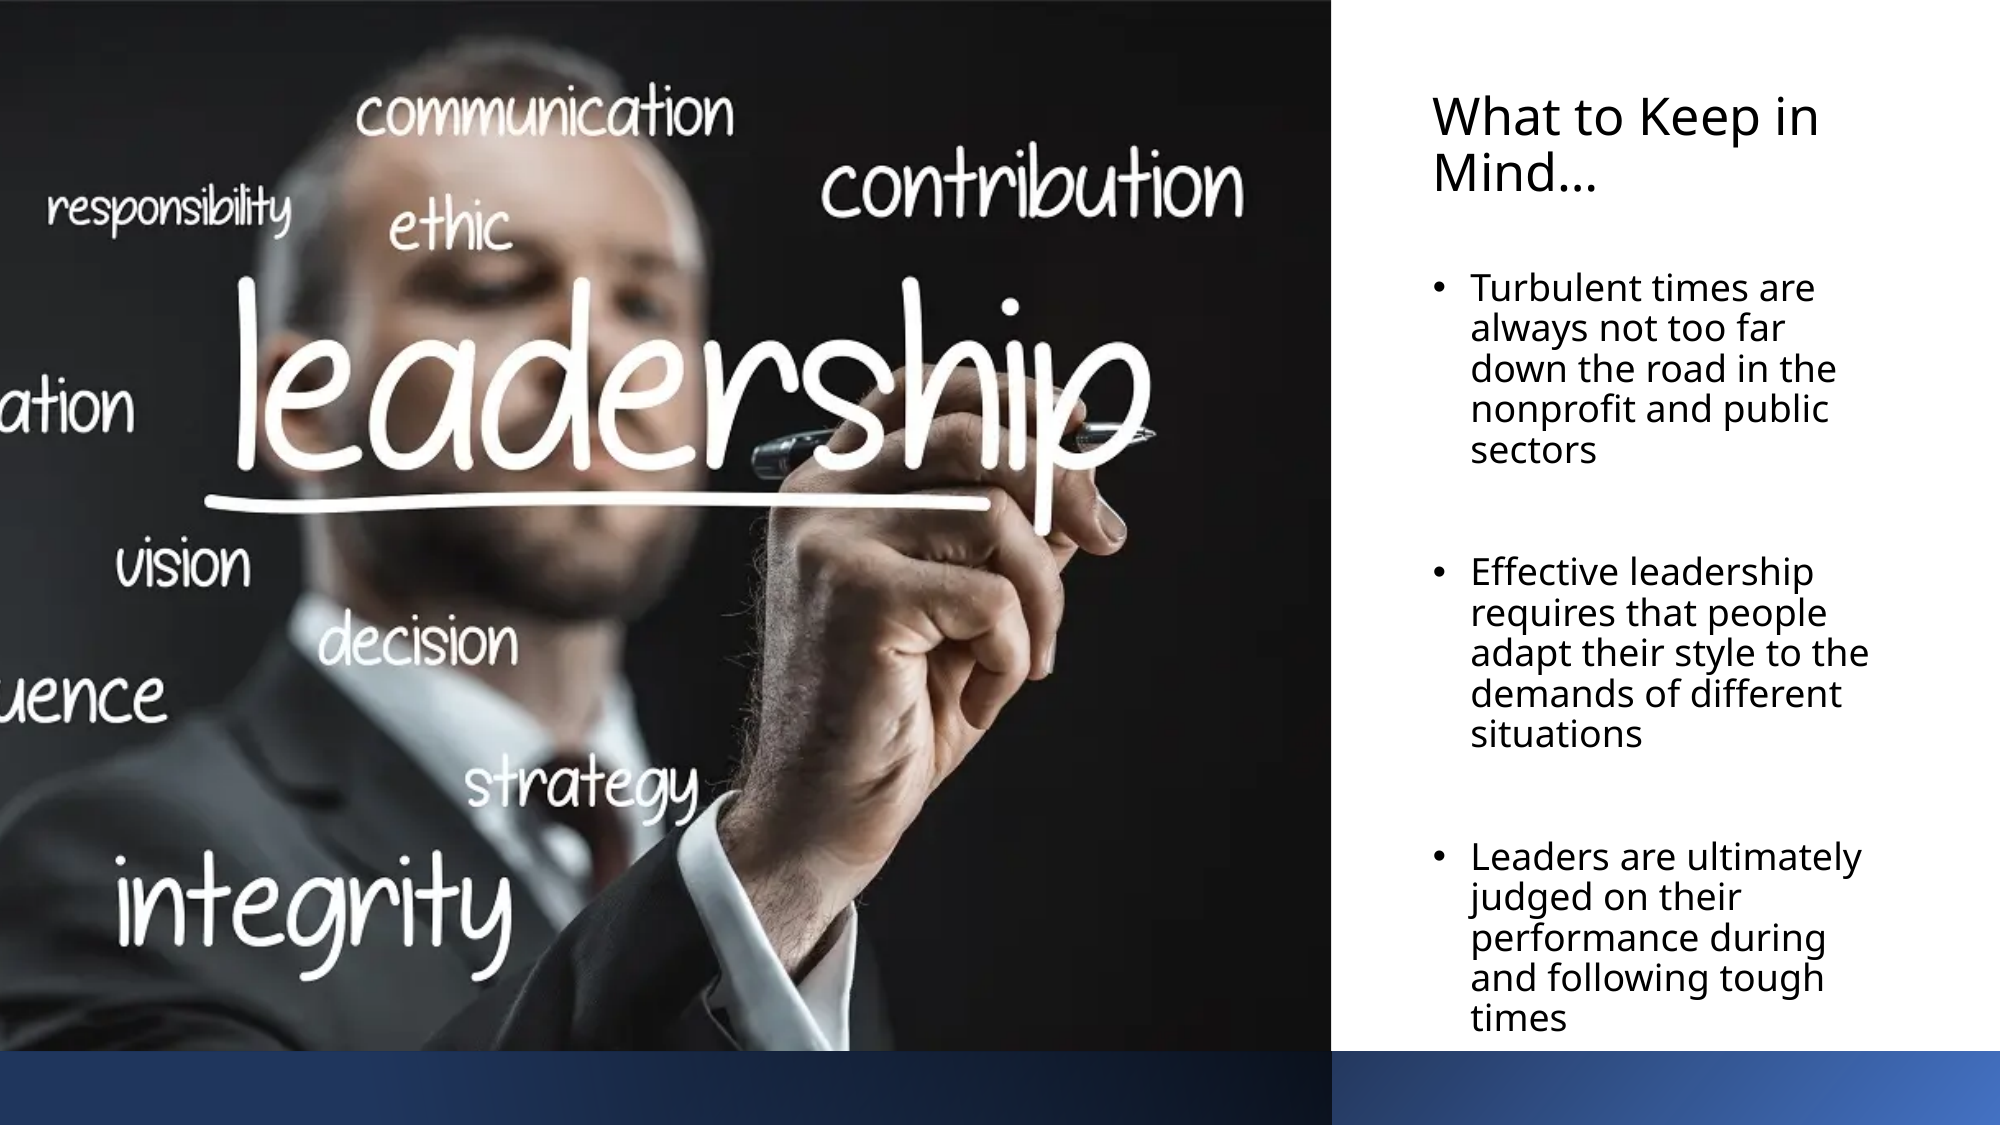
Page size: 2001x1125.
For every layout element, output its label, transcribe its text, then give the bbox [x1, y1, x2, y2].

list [0, 0, 1332, 1052]
title What to Keep in Mind… [1417, 73, 1901, 211]
text_box [0, 1052, 1332, 1125]
text_box [1332, 0, 2000, 1050]
list Turbulent times are always not too far down the road in the nonprofit and public sectors Effective leadership requires that people adapt their style to the demands of different situations Leaders are ultimately judged on their performance during and following tough times [1417, 261, 1901, 978]
text_box [1332, 1050, 2000, 1125]
